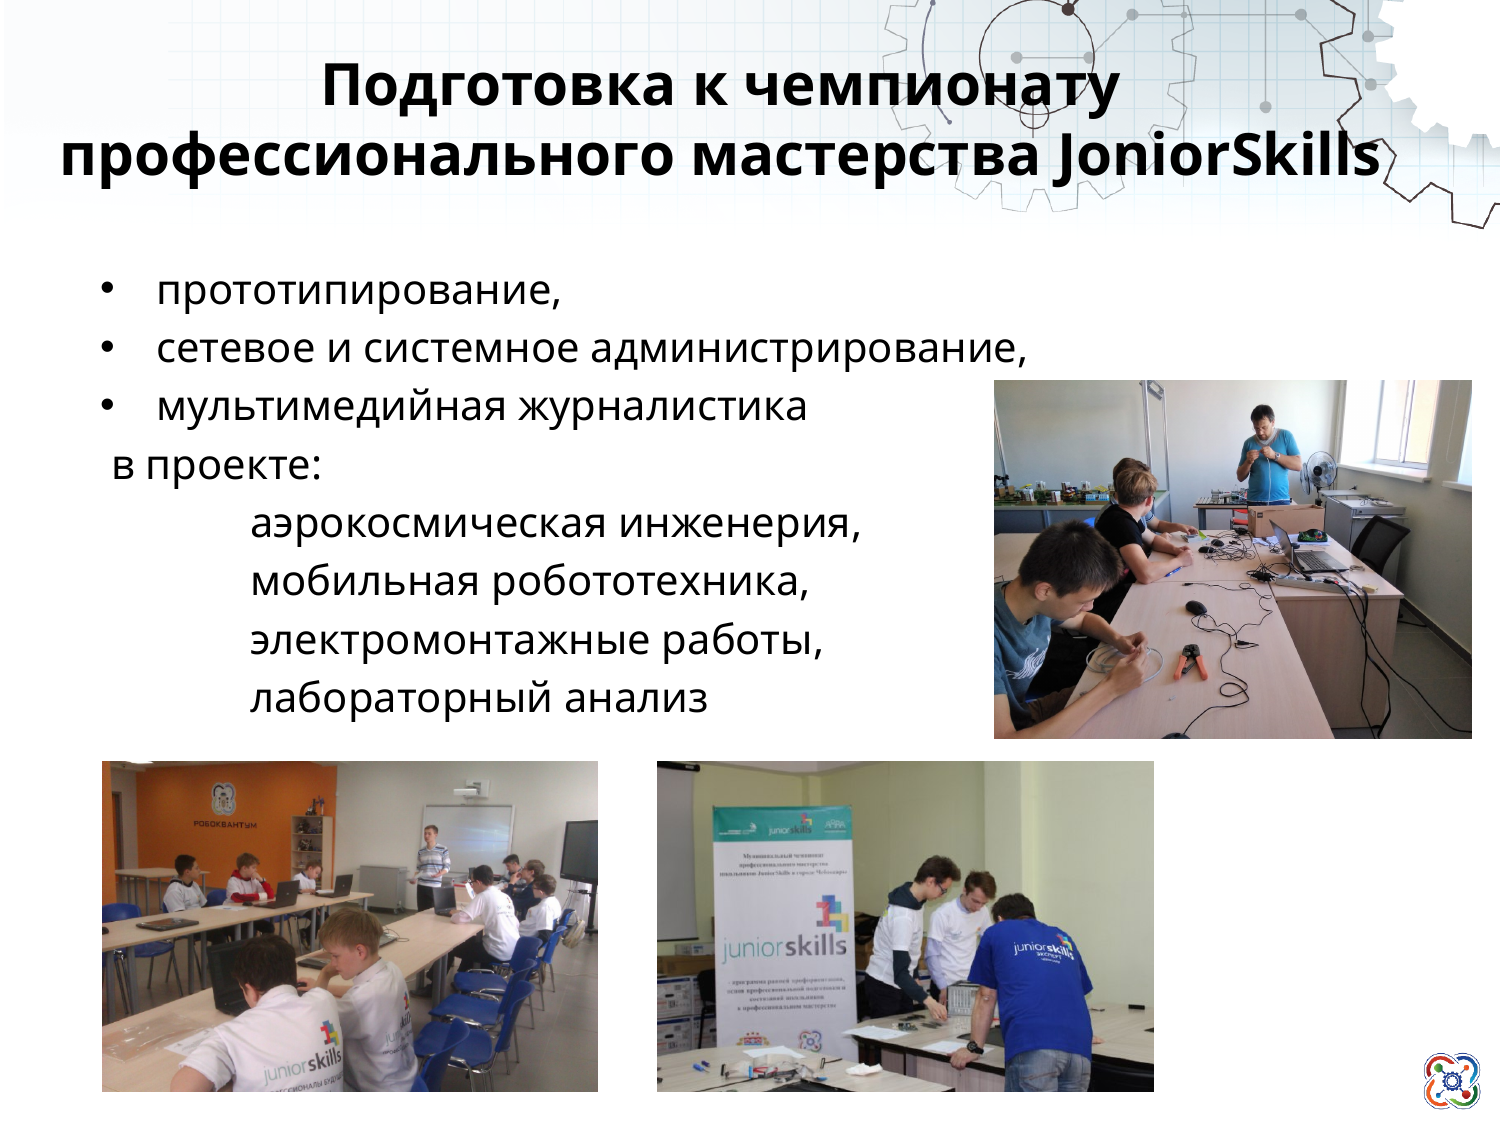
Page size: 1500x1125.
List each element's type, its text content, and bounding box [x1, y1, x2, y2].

picture [101, 761, 598, 1093]
picture [0, 0, 1500, 242]
picture [657, 761, 1155, 1093]
list прототипирование, сетевое и системное администрирование, мультимедийная журналистика в проекте: аэрокосмическая инженерия, мобильная робототехника, электромонтажные работы, лабораторный анализ [100, 262, 1425, 1006]
title Подготовка к чемпионату профессионального мастерства JoniorSkills [45, 47, 1396, 152]
picture [1411, 1041, 1484, 1125]
picture [994, 380, 1472, 739]
